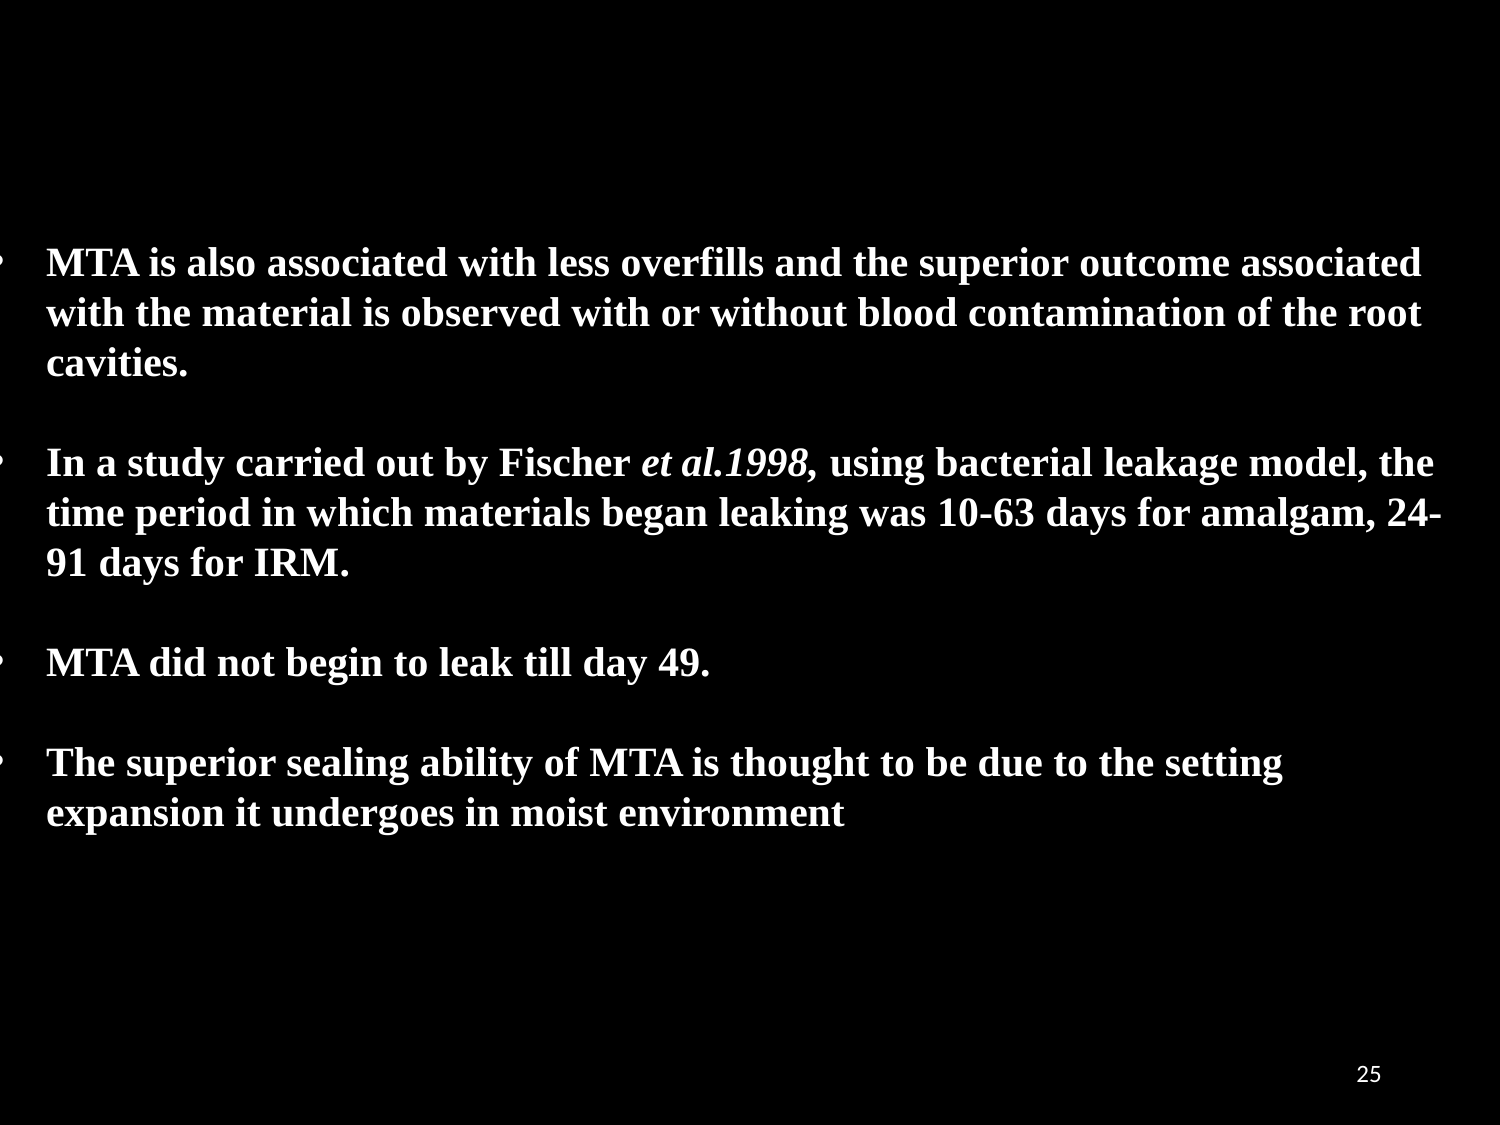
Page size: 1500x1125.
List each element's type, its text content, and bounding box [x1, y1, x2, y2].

text_box MTA is also associated with less overfills and the superior outcome associated with the material is observed with or without blood contamination of the root cavities. In a study carried out by Fischer et al.1998, using bacterial leakage model, the time period in which materials began leaking was 10-63 days for amalgam, 24- 91 days for IRM. MTA did not begin to leak till day 49. The superior sealing ability of MTA is thought to be due to the setting expansion it undergoes in moist environment [0, 227, 1465, 843]
slide_number 25 [1059, 1042, 1397, 1103]
